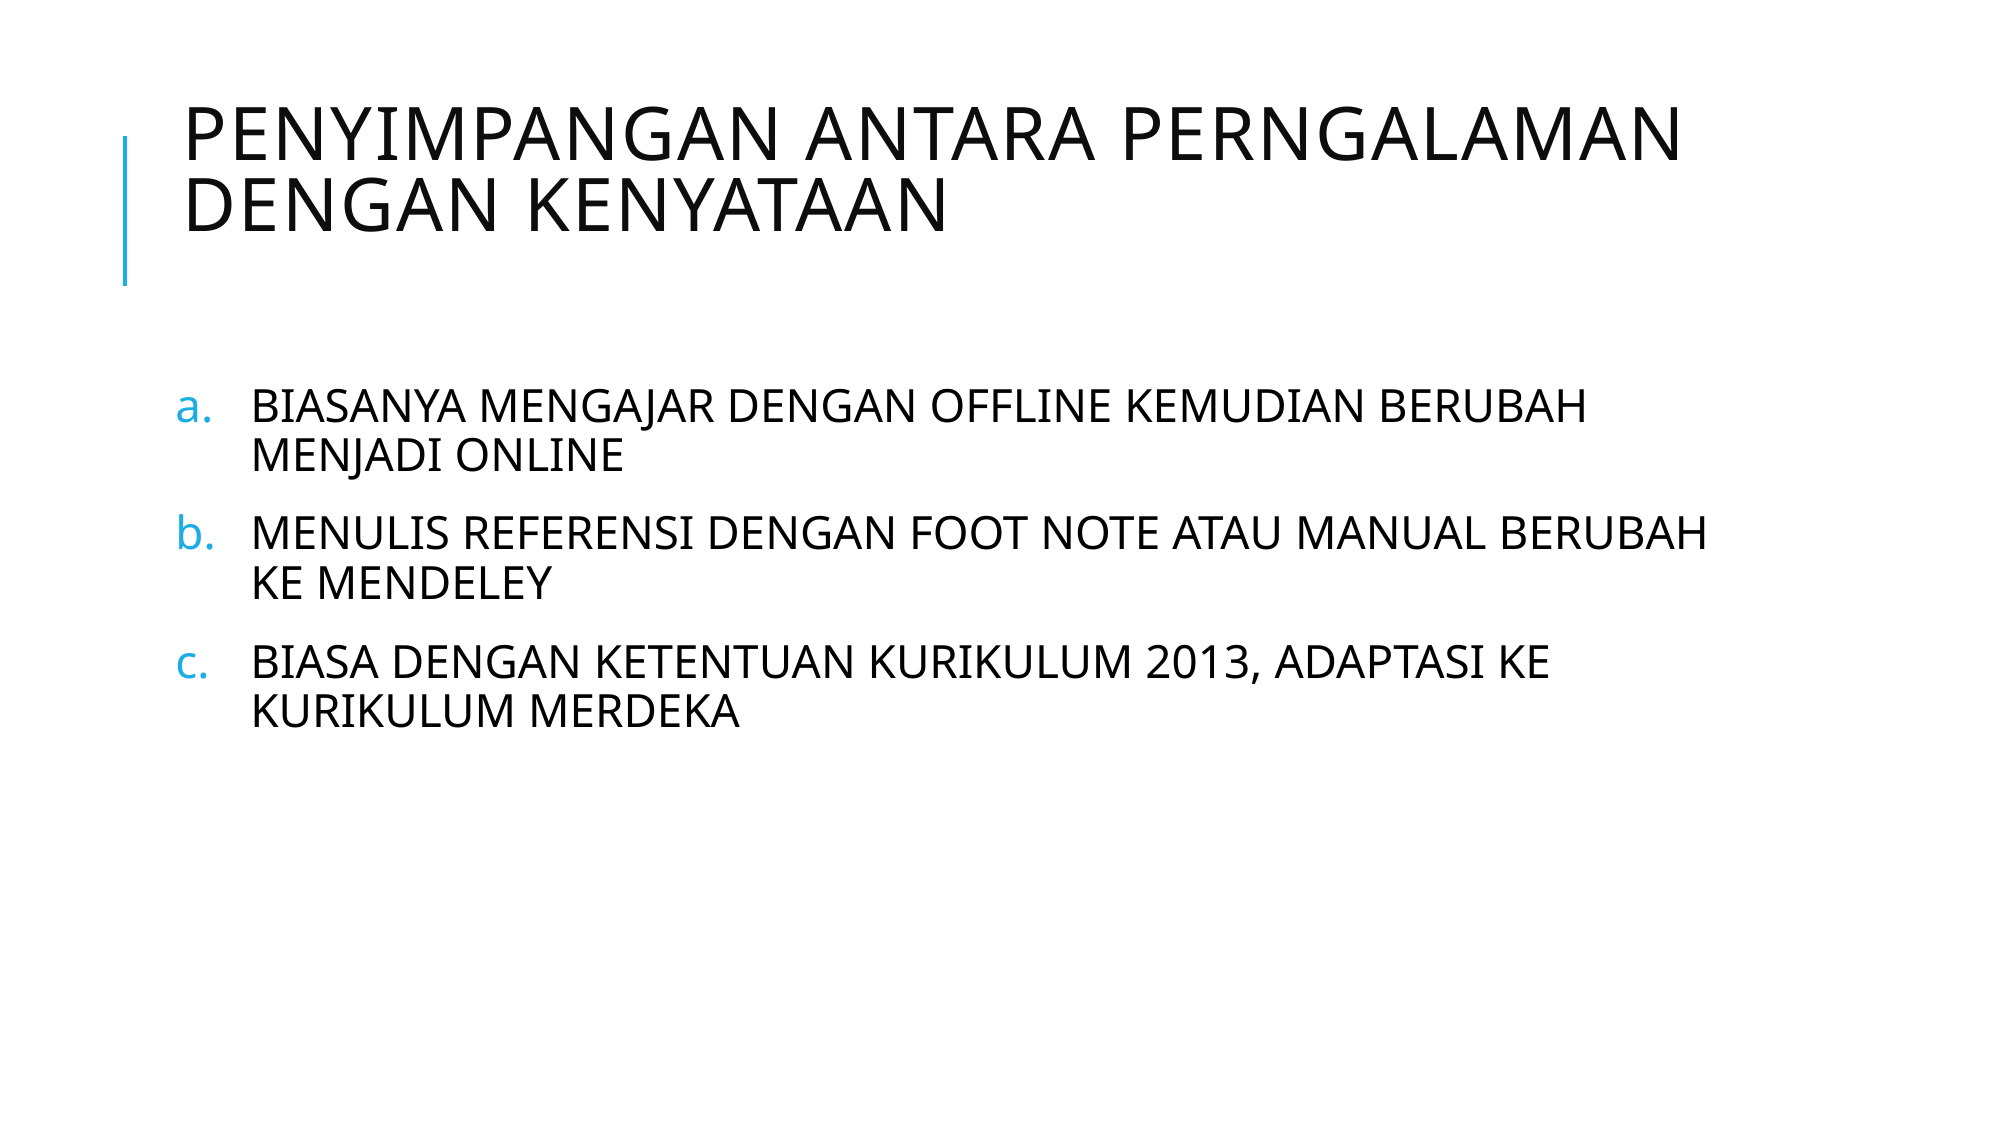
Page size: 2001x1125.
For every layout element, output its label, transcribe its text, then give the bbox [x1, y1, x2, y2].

list BIASANYA MENGAJAR DENGAN OFFLINE KEMUDIAN BERUBAH MENJADI ONLINE MENULIS REFERENSI DENGAN FOOT NOTE ATAU MANUAL BERUBAH KE MENDELEY BIASA DENGAN KETENTUAN KURIKULUM 2013, ADAPTASI KE KURIKULUM MERDEKA [168, 375, 1763, 1035]
title PENYIMPANGAN ANTARA PERNGALAMAN DENGAN KENYATAAN [168, 96, 1763, 342]
